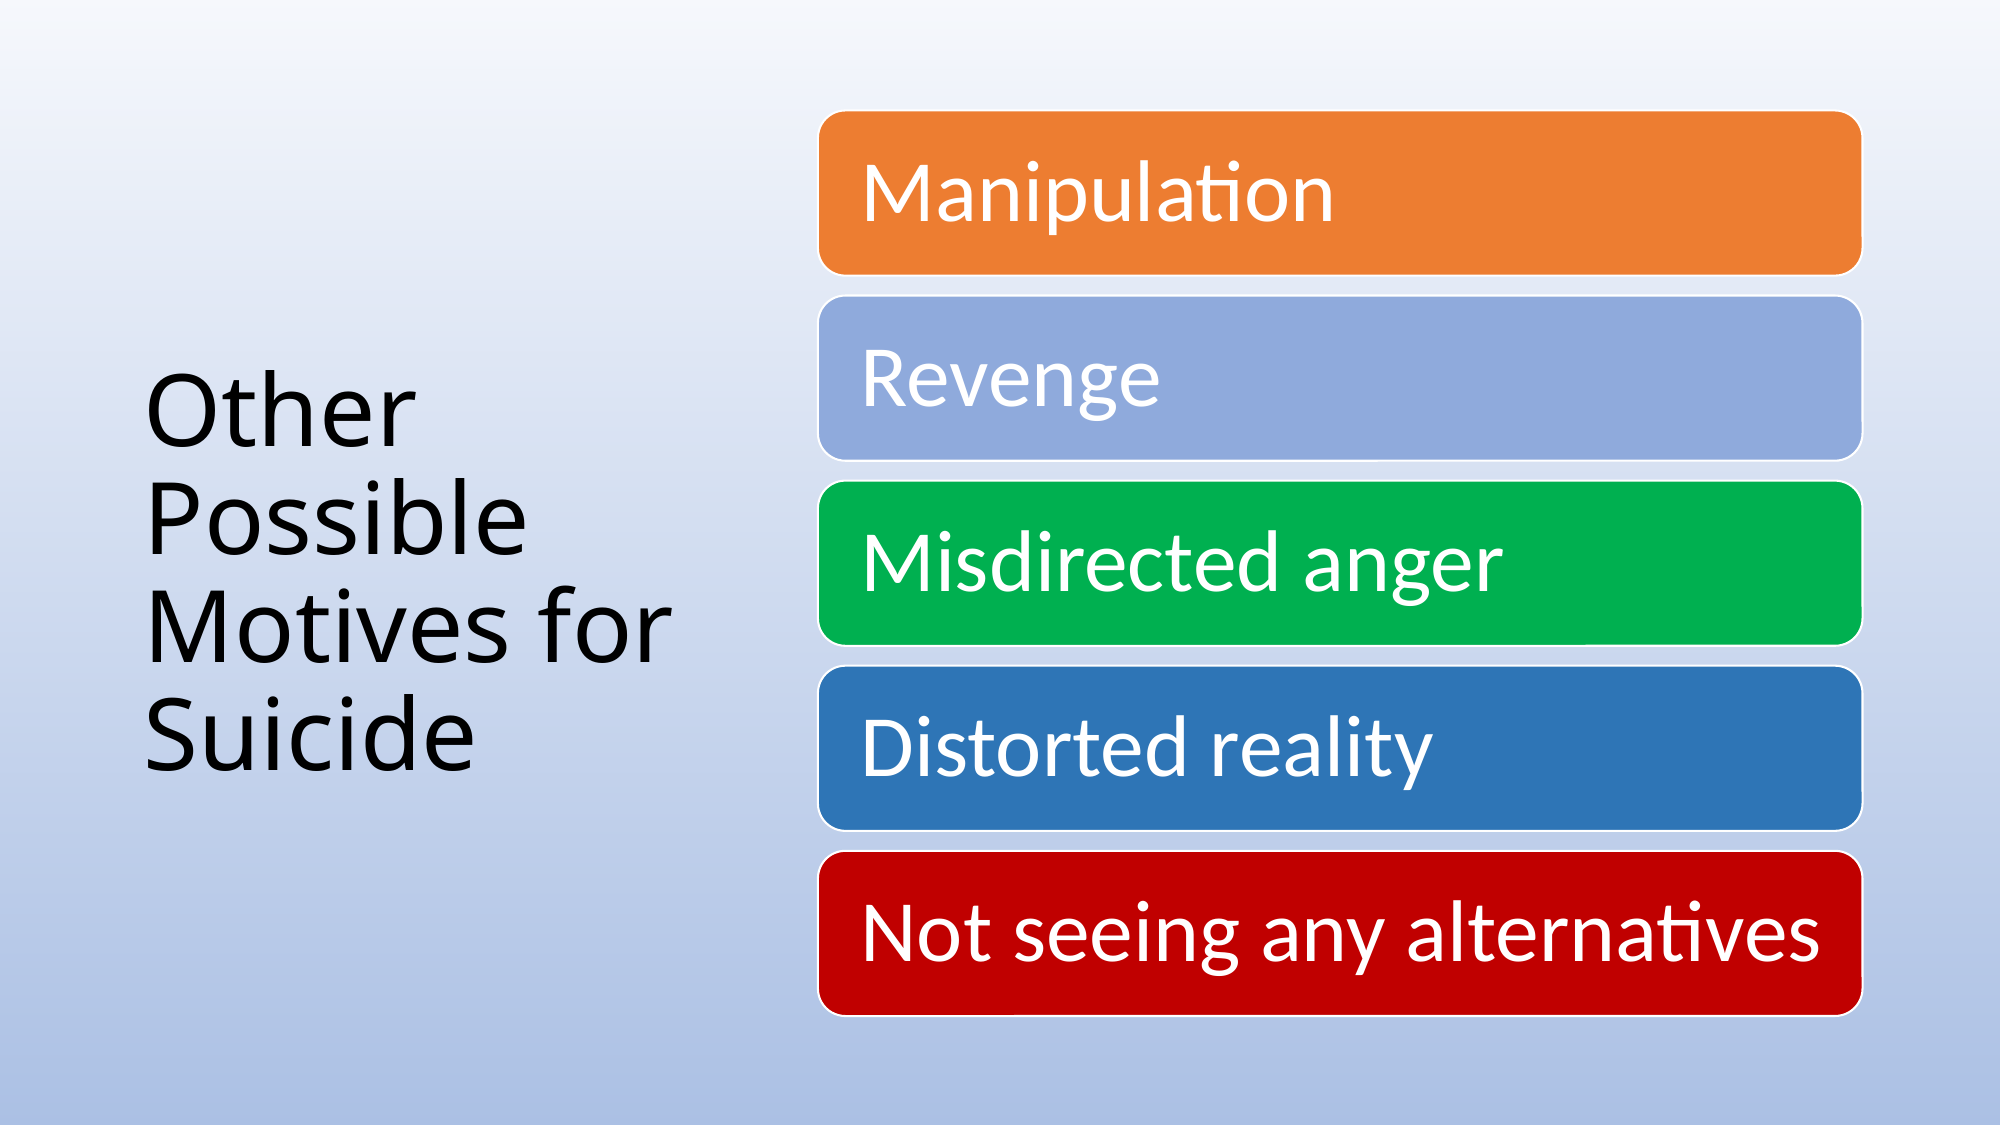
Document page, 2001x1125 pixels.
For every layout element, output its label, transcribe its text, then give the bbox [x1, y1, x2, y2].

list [817, 37, 1863, 1089]
title Other Possible Motives for Suicide [128, 138, 706, 1014]
